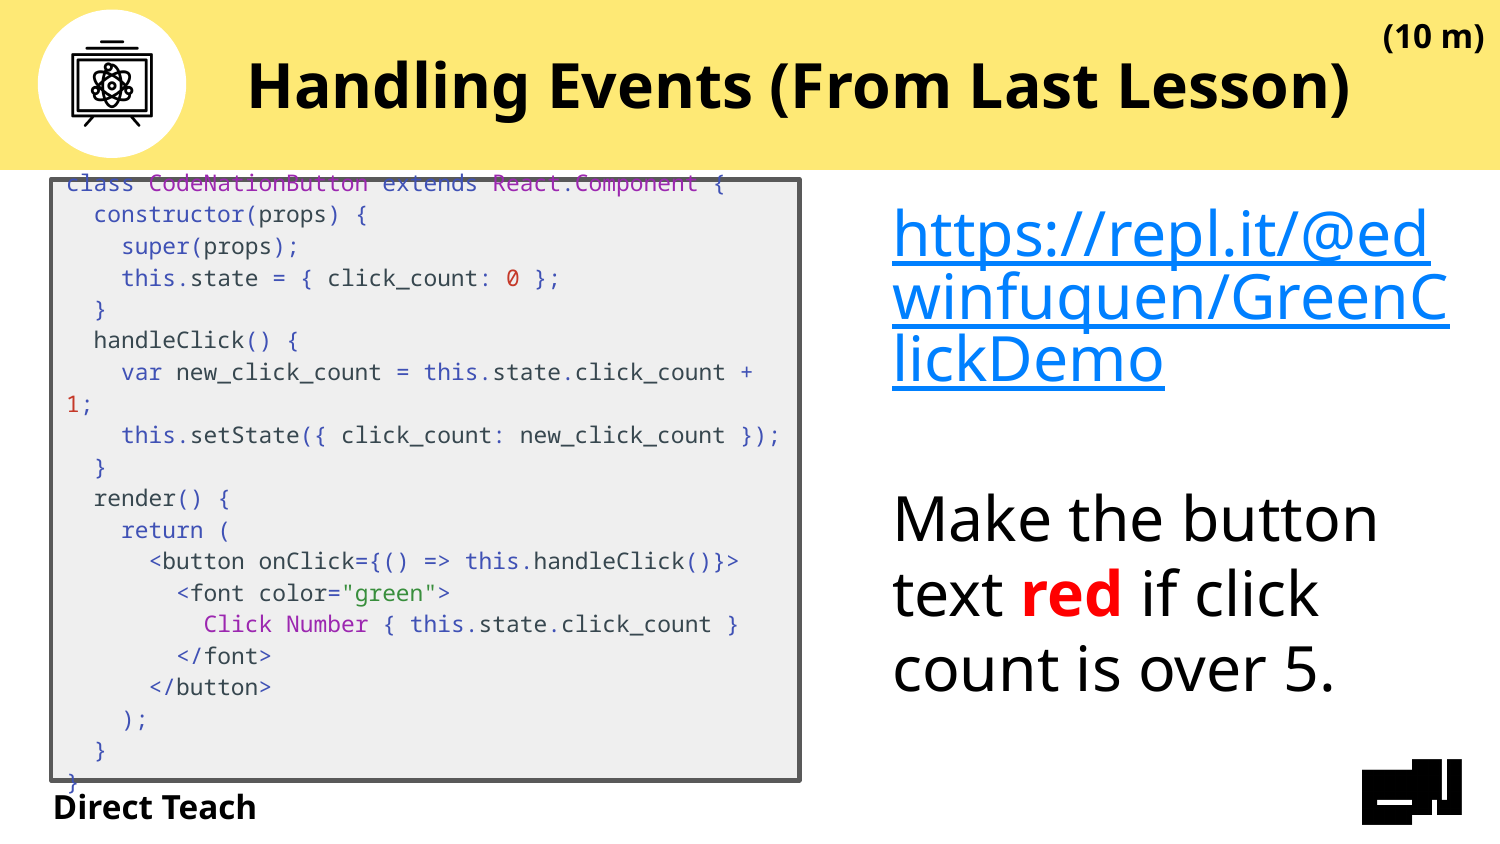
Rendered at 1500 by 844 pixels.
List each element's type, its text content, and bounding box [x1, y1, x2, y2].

text_box https://repl.it/@edwinfuquen/GreenClickDemo Make the button text red if click count is over 5. [877, 179, 1469, 781]
text_box (10 m) [1155, 0, 1500, 92]
title Handling Events (From Last Lesson) [231, 9, 1463, 158]
picture [1362, 781, 1462, 825]
text_box class CodeNationButton extends React.Component { constructor(props) { super(props); this.state = { click_count: 0 }; } handleClick() { var new_click_count = this.state.click_count + 1; this.setState({ click_count: new_click_count }); } render() { return ( <button onClick={() => this.handleClick()}> <font color="green"> Click Number { this.state.click_count } </font> </button> ); } } [51, 179, 800, 781]
picture [67, 38, 157, 129]
